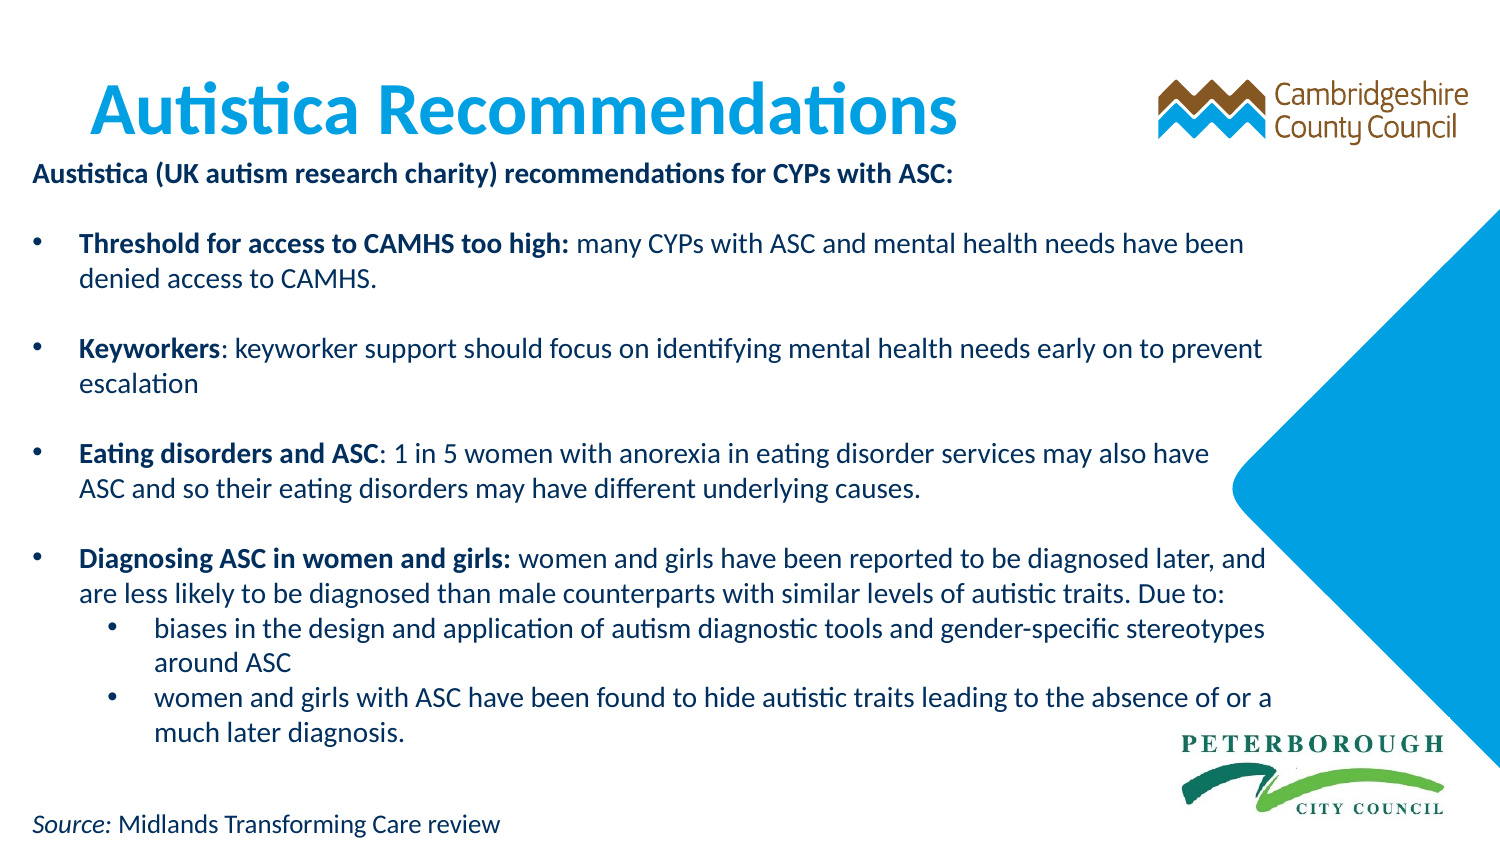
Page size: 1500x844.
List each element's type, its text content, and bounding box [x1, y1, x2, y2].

text_box Austistica (UK autism research charity) recommendations for CYPs with ASC: Threshold for access to CAMHS too high: many CYPs with ASC and mental health needs have been denied access to CAMHS. Keyworkers: keyworker support should focus on identifying mental health needs early on to prevent escalation Eating disorders and ASC: 1 in 5 women with anorexia in eating disorder services may also have ASC and so their eating disorders may have different underlying causes. Diagnosing ASC in women and girls: women and girls have been reported to be diagnosed later, and are less likely to be diagnosed than male counterparts with similar levels of autistic traits. Due to: biases in the design and application of autism diagnostic tools and gender-specific stereotypes around ASC women and girls with ASC have been found to hide autistic traits leading to the absence of or a much later diagnosis. [17, 146, 1317, 791]
title Autistica Recommendations [75, 33, 1128, 146]
picture [1174, 716, 1450, 819]
text_box Source: Midlands Transforming Care review [17, 799, 786, 844]
